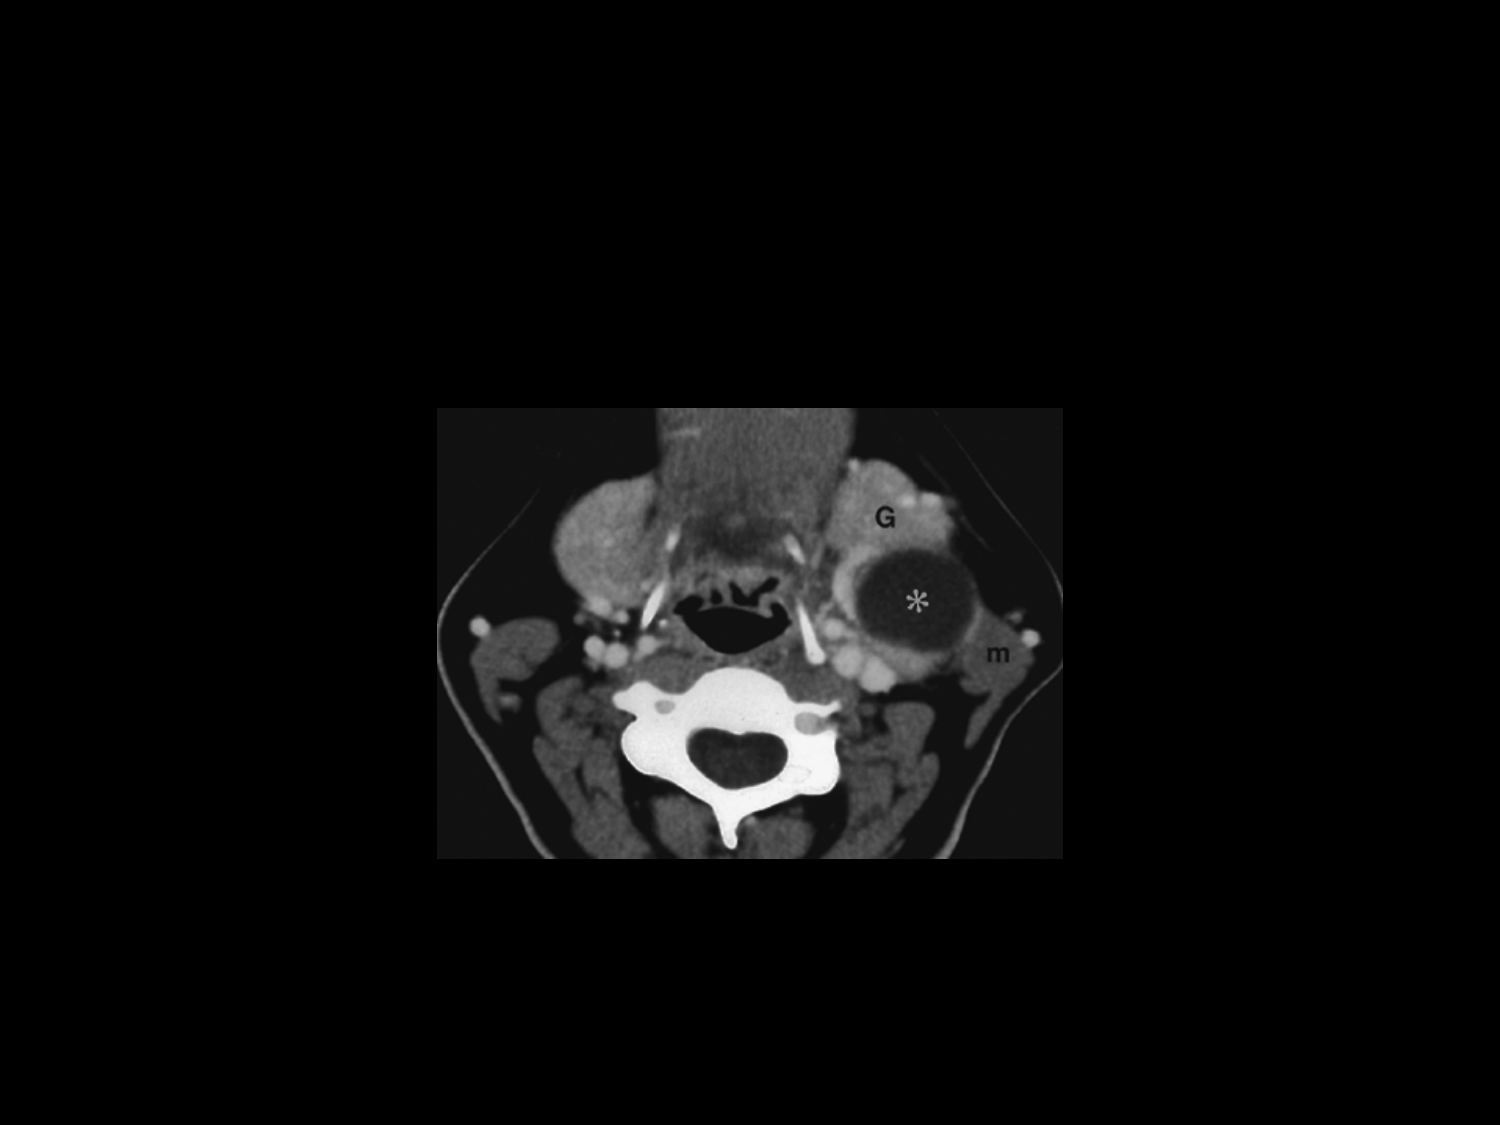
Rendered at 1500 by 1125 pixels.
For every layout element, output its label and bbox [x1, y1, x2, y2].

list [437, 408, 1063, 859]
